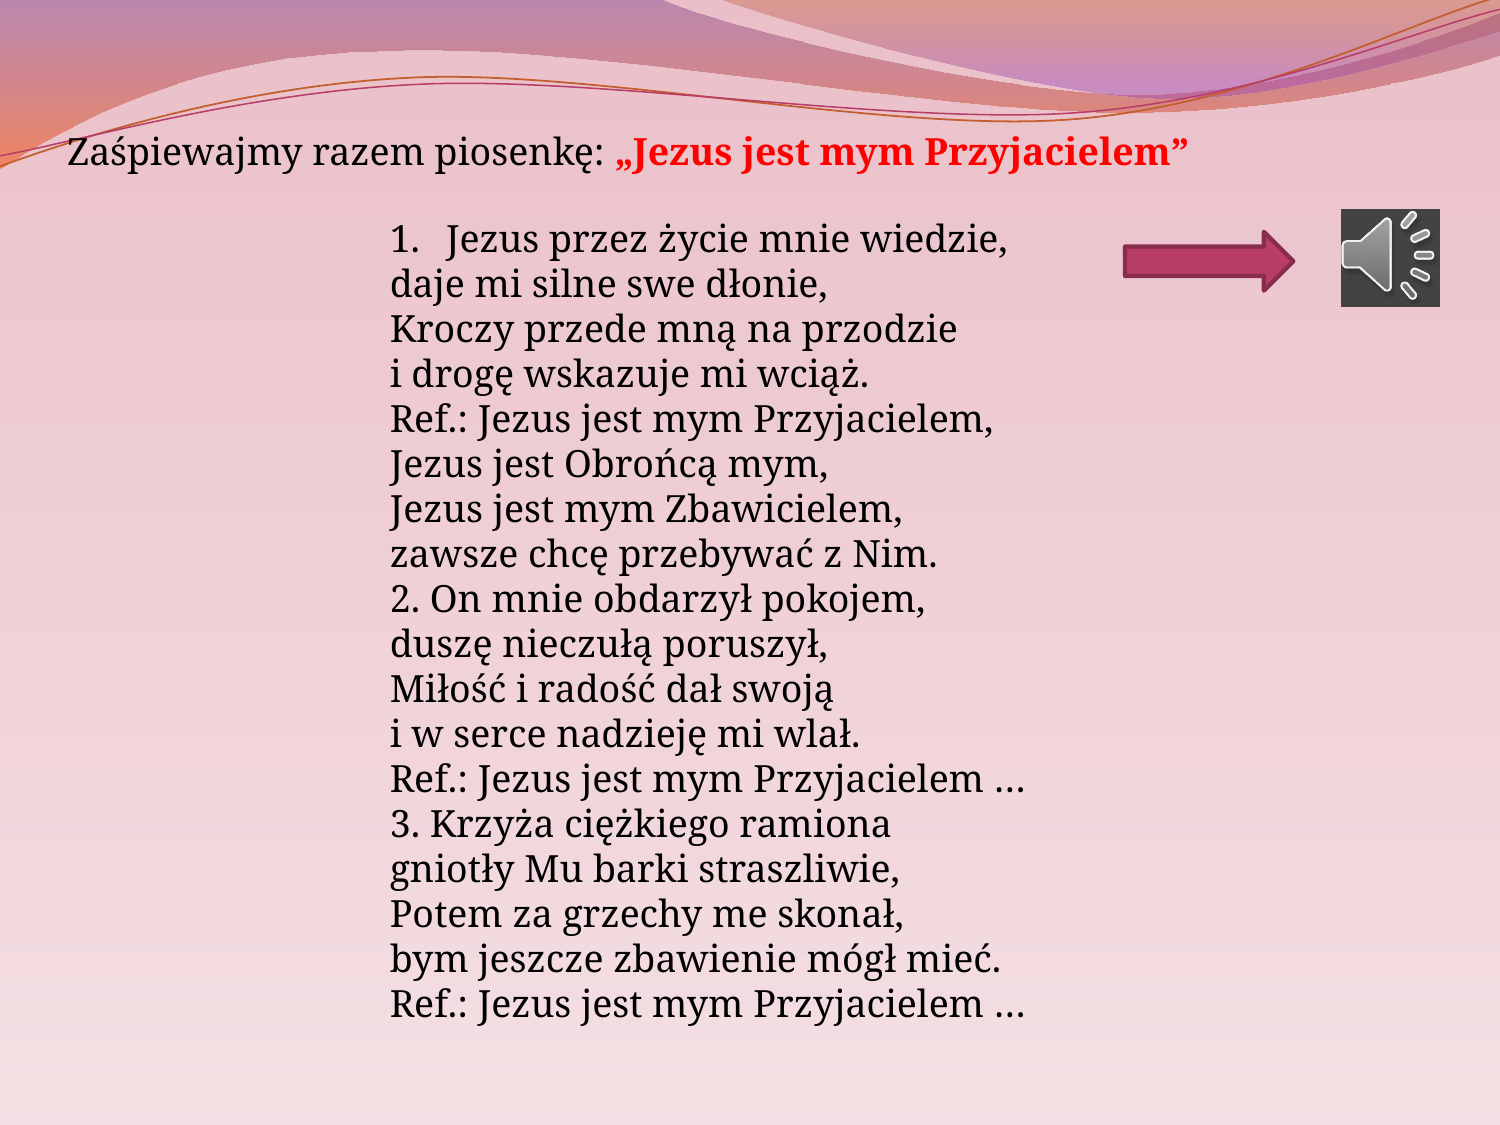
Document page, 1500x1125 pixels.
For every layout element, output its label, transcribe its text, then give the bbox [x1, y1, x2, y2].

text_box [1122, 229, 1296, 293]
picture [1340, 207, 1441, 309]
text_box Zaśpiewajmy razem piosenkę: „Jezus jest mym Przyjacielem” [52, 120, 1205, 180]
text_box Jezus przez życie mnie wiedzie, daje mi silne swe dłonie, Kroczy przede mną na przodzie i drogę wskazuje mi wciąż. Ref.: Jezus jest mym Przyjacielem, Jezus jest Obrońcą mym, Jezus jest mym Zbawicielem, zawsze chcę przebywać z Nim. 2. On mnie obdarzył pokojem, duszę nieczułą poruszył, Miłość i radość dał swoją i w serce nadzieję mi wlał. Ref.: Jezus jest mym Przyjacielem … 3. Krzyża ciężkiego ramiona gniotły Mu barki straszliwie, Potem za grzechy me skonał, bym jeszcze zbawienie mógł mieć. Ref.: Jezus jest mym Przyjacielem … [374, 208, 1125, 1033]
